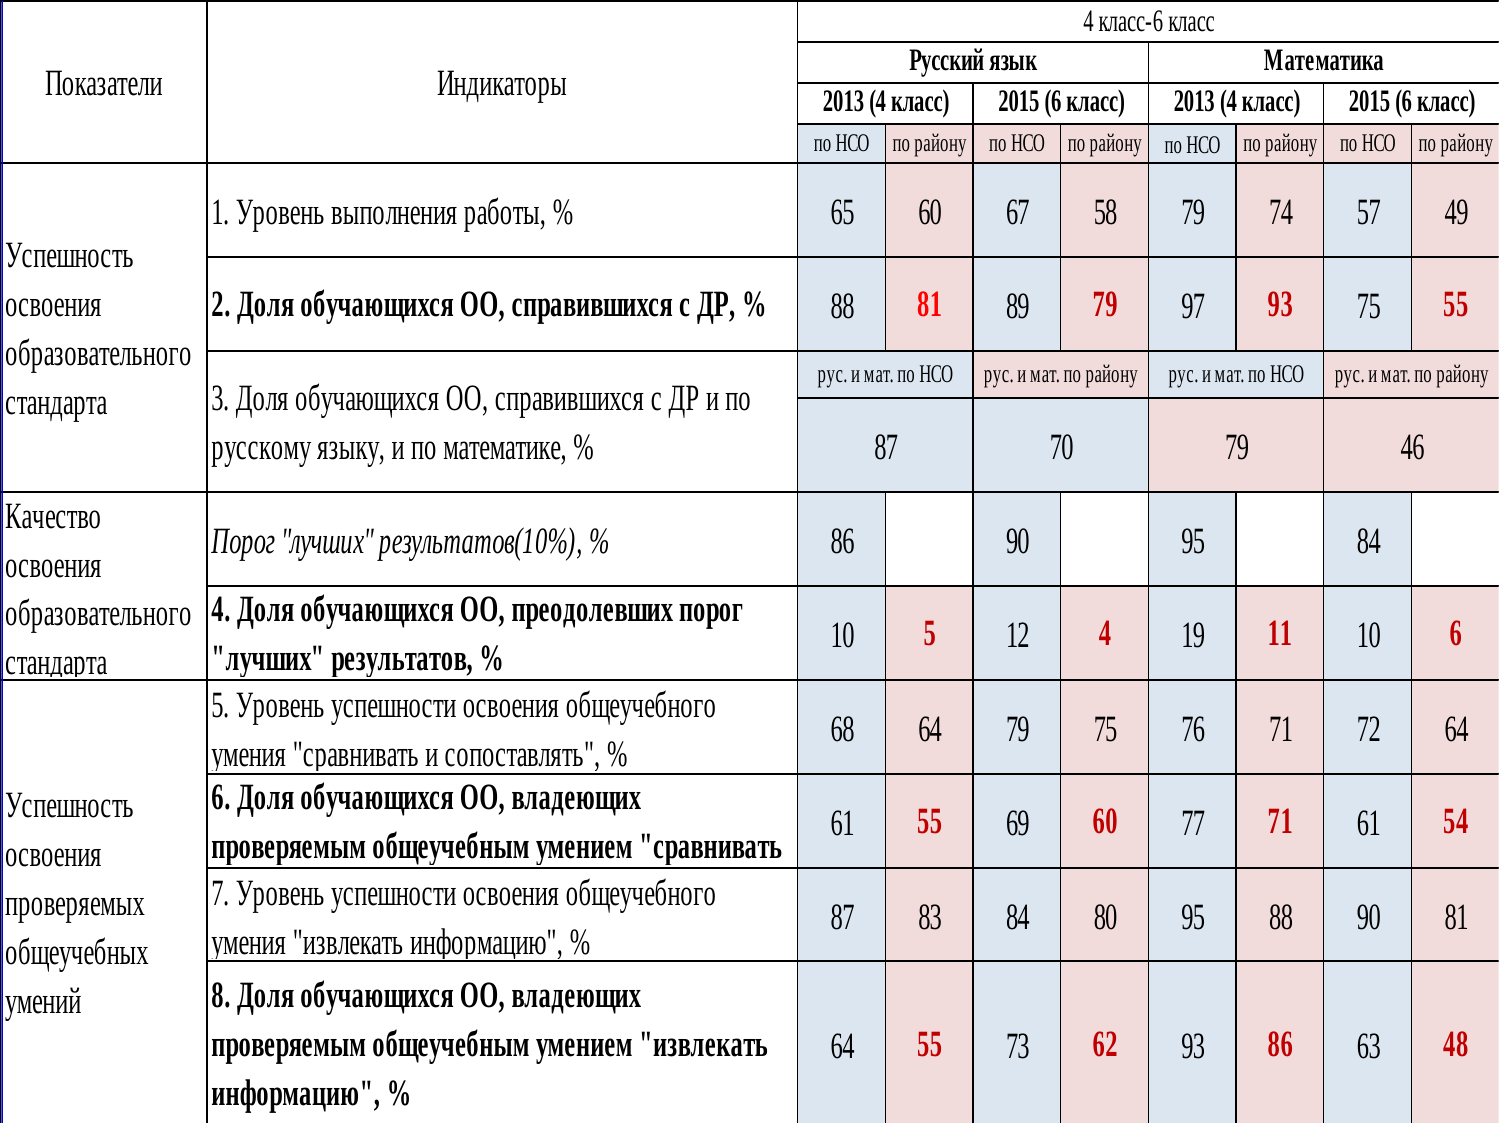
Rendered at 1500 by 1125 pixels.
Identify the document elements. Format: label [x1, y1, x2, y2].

list [0, 0, 1500, 1125]
